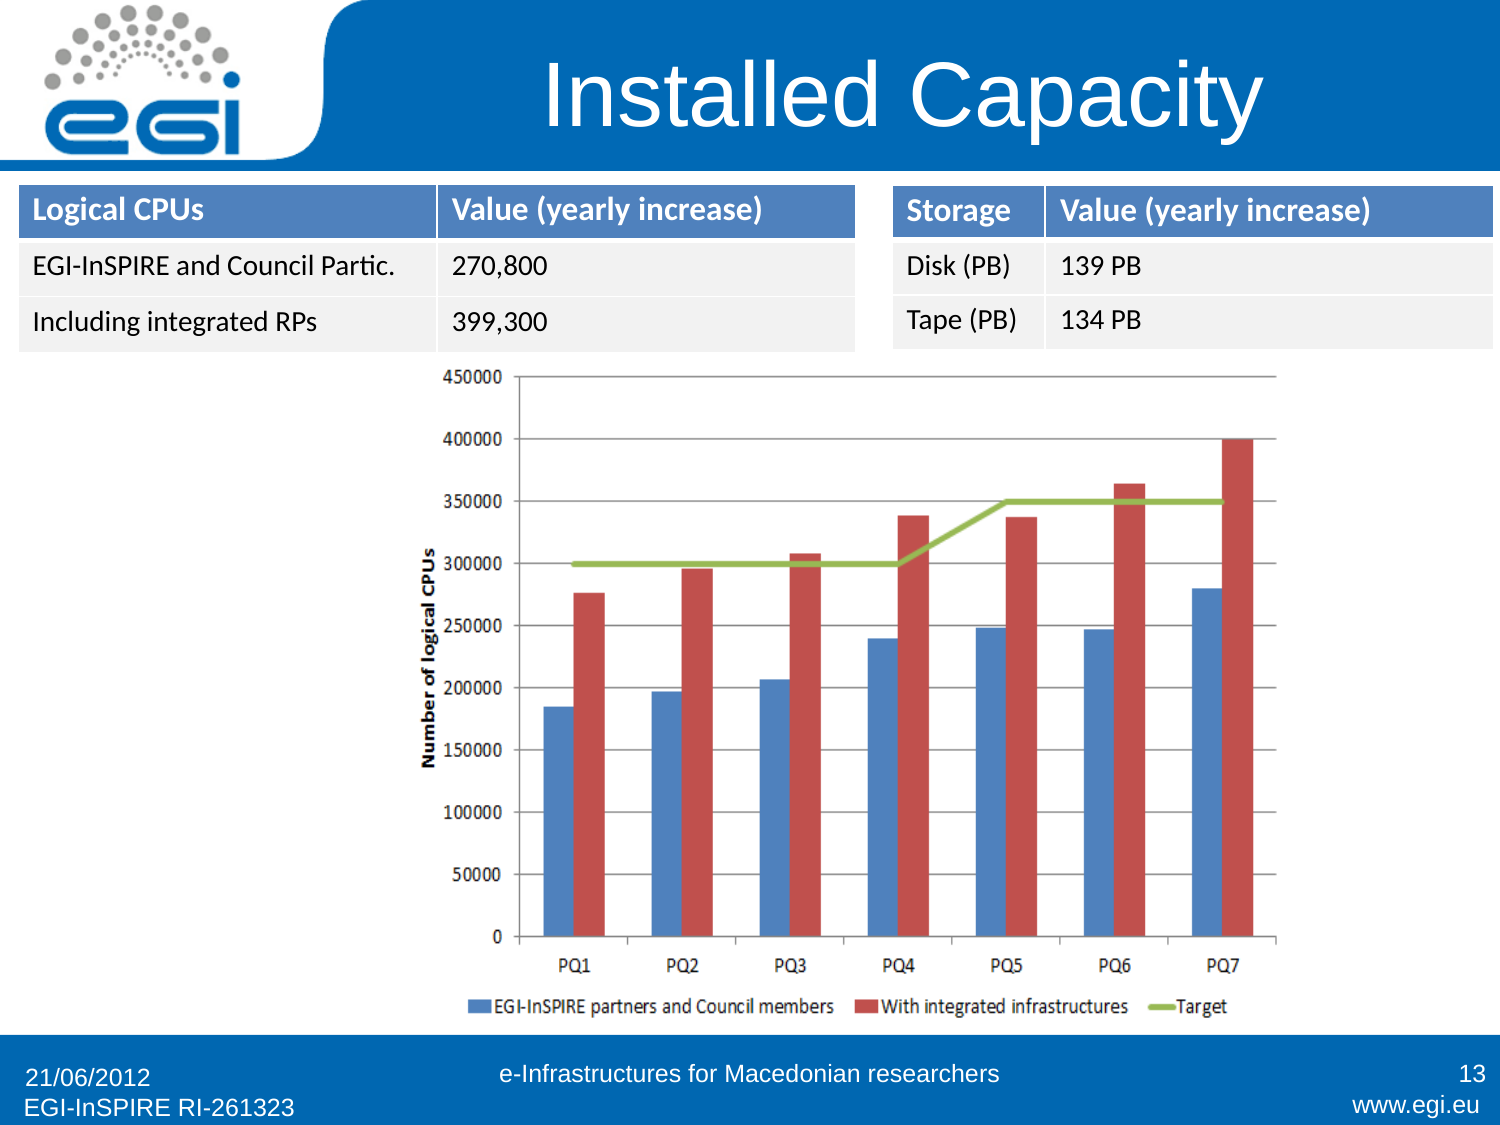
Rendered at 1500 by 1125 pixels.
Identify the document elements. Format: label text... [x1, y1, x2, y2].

table_cell Including integrated RPs [19, 297, 436, 352]
picture [407, 361, 1282, 1024]
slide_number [10, 1046, 361, 1106]
table_header Logical CPUs [19, 185, 436, 238]
table_cell 139 PB [1046, 243, 1493, 294]
table_header Value (yearly increase) [438, 185, 855, 238]
table_header Value (yearly increase) [1046, 186, 1493, 237]
table_cell 134 PB [1046, 296, 1493, 349]
footer e-Infrastructures for Macedonian researchers [478, 1042, 1022, 1103]
table_cell 270,800 [438, 243, 855, 296]
picture [0, 0, 1500, 171]
table_cell EGI-InSPIRE and Council Partic. [19, 243, 436, 296]
table_cell 399,300 [438, 297, 855, 352]
table_cell Disk (PB) [893, 243, 1044, 294]
slide_number 13 [1151, 1042, 1500, 1103]
table_cell Tape (PB) [893, 296, 1044, 349]
table_header Storage [893, 186, 1044, 237]
title Installed Capacity [312, 18, 1495, 161]
